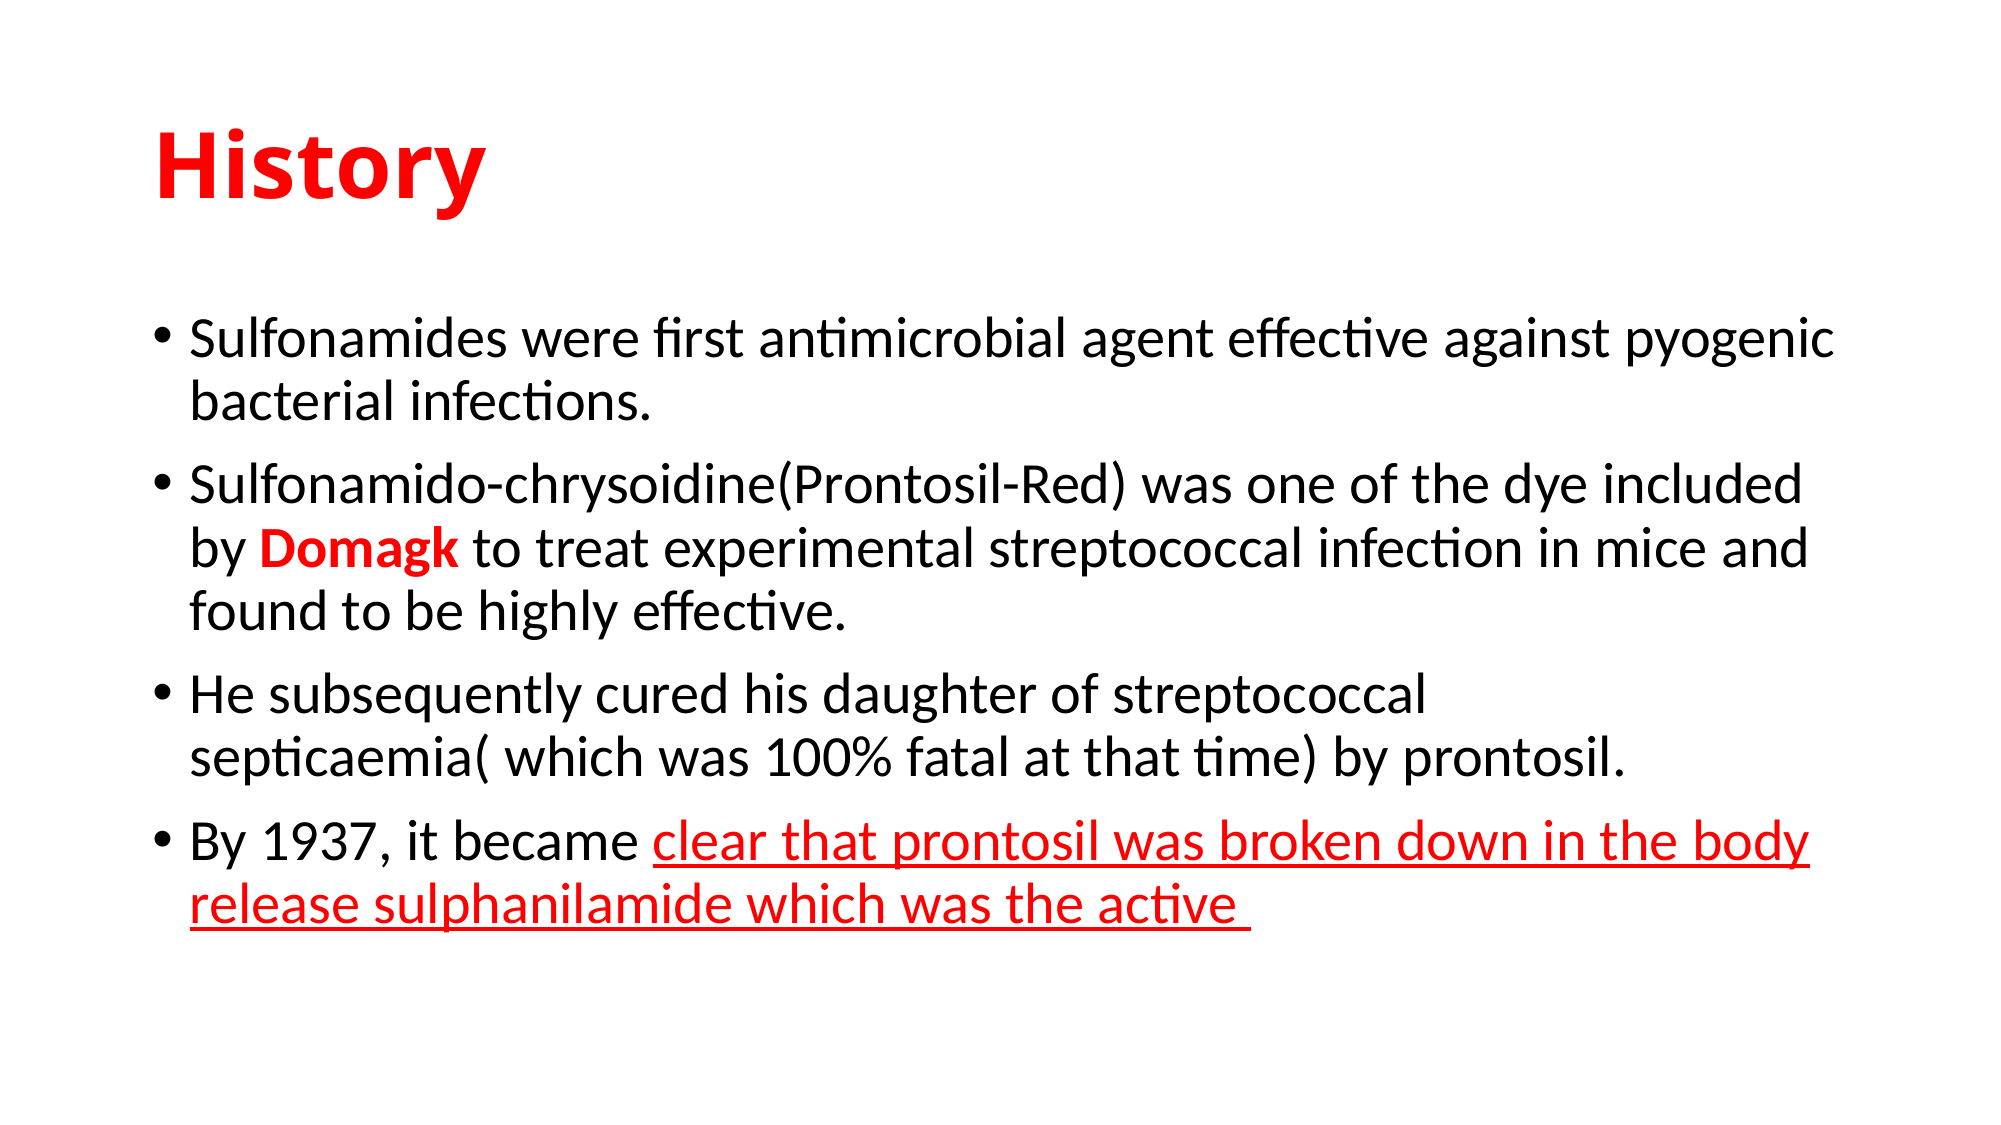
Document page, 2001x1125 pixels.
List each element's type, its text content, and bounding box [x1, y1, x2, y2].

list Sulfonamides were first antimicrobial agent effective against pyogenic bacterial infections. Sulfonamido-chrysoidine(Prontosil-Red) was one of the dye included by Domagk to treat experimental streptococcal infection in mice and found to be highly effective. He subsequently cured his daughter of streptococcal septicaemia( which was 100% fatal at that time) by prontosil. By 1937, it became clear that prontosil was broken down in the body release sulphanilamide which was the active [137, 299, 1863, 1014]
title History [137, 59, 1863, 278]
